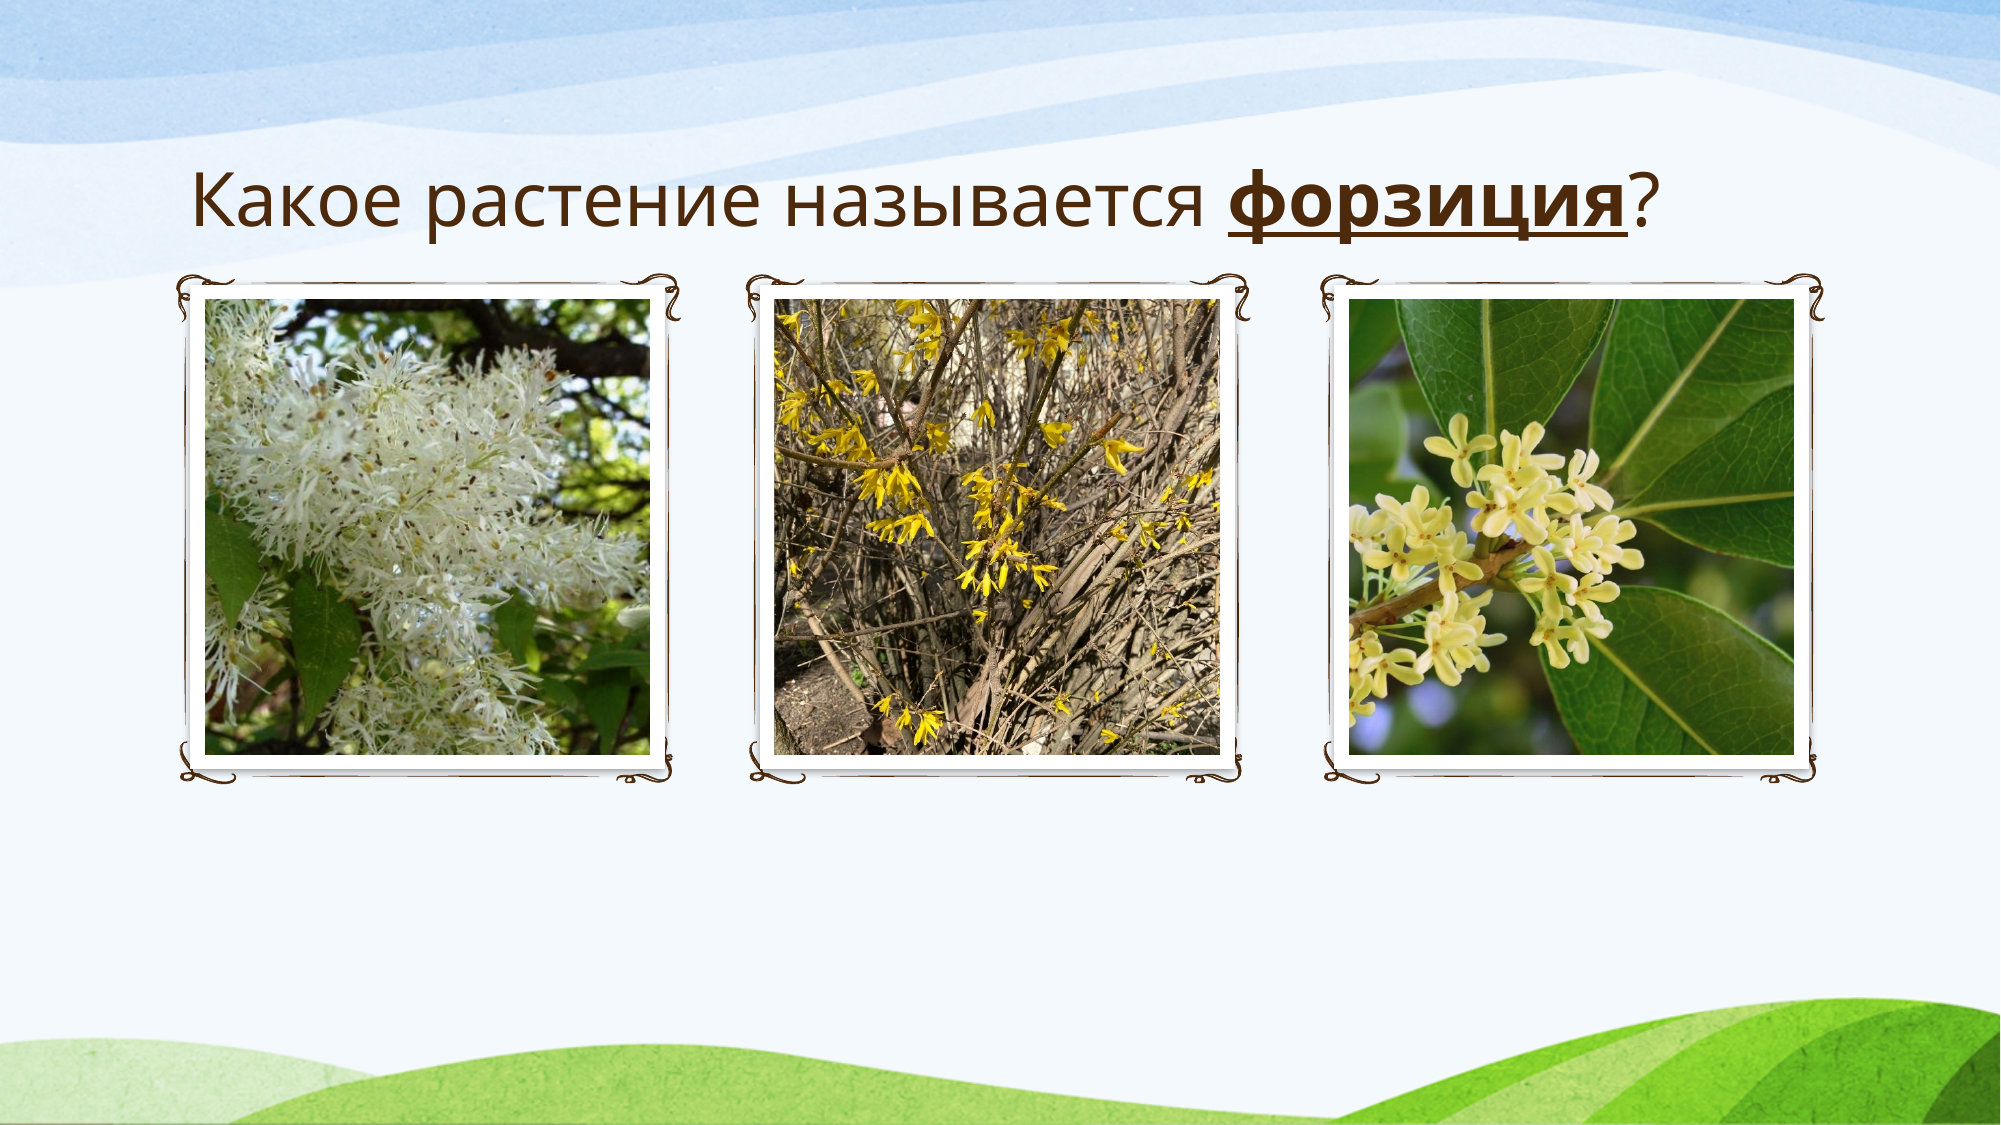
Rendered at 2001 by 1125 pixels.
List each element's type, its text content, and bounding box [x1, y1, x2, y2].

title Какое растение называется форзиция? [174, 50, 1825, 250]
picture [0, 0, 2001, 1125]
